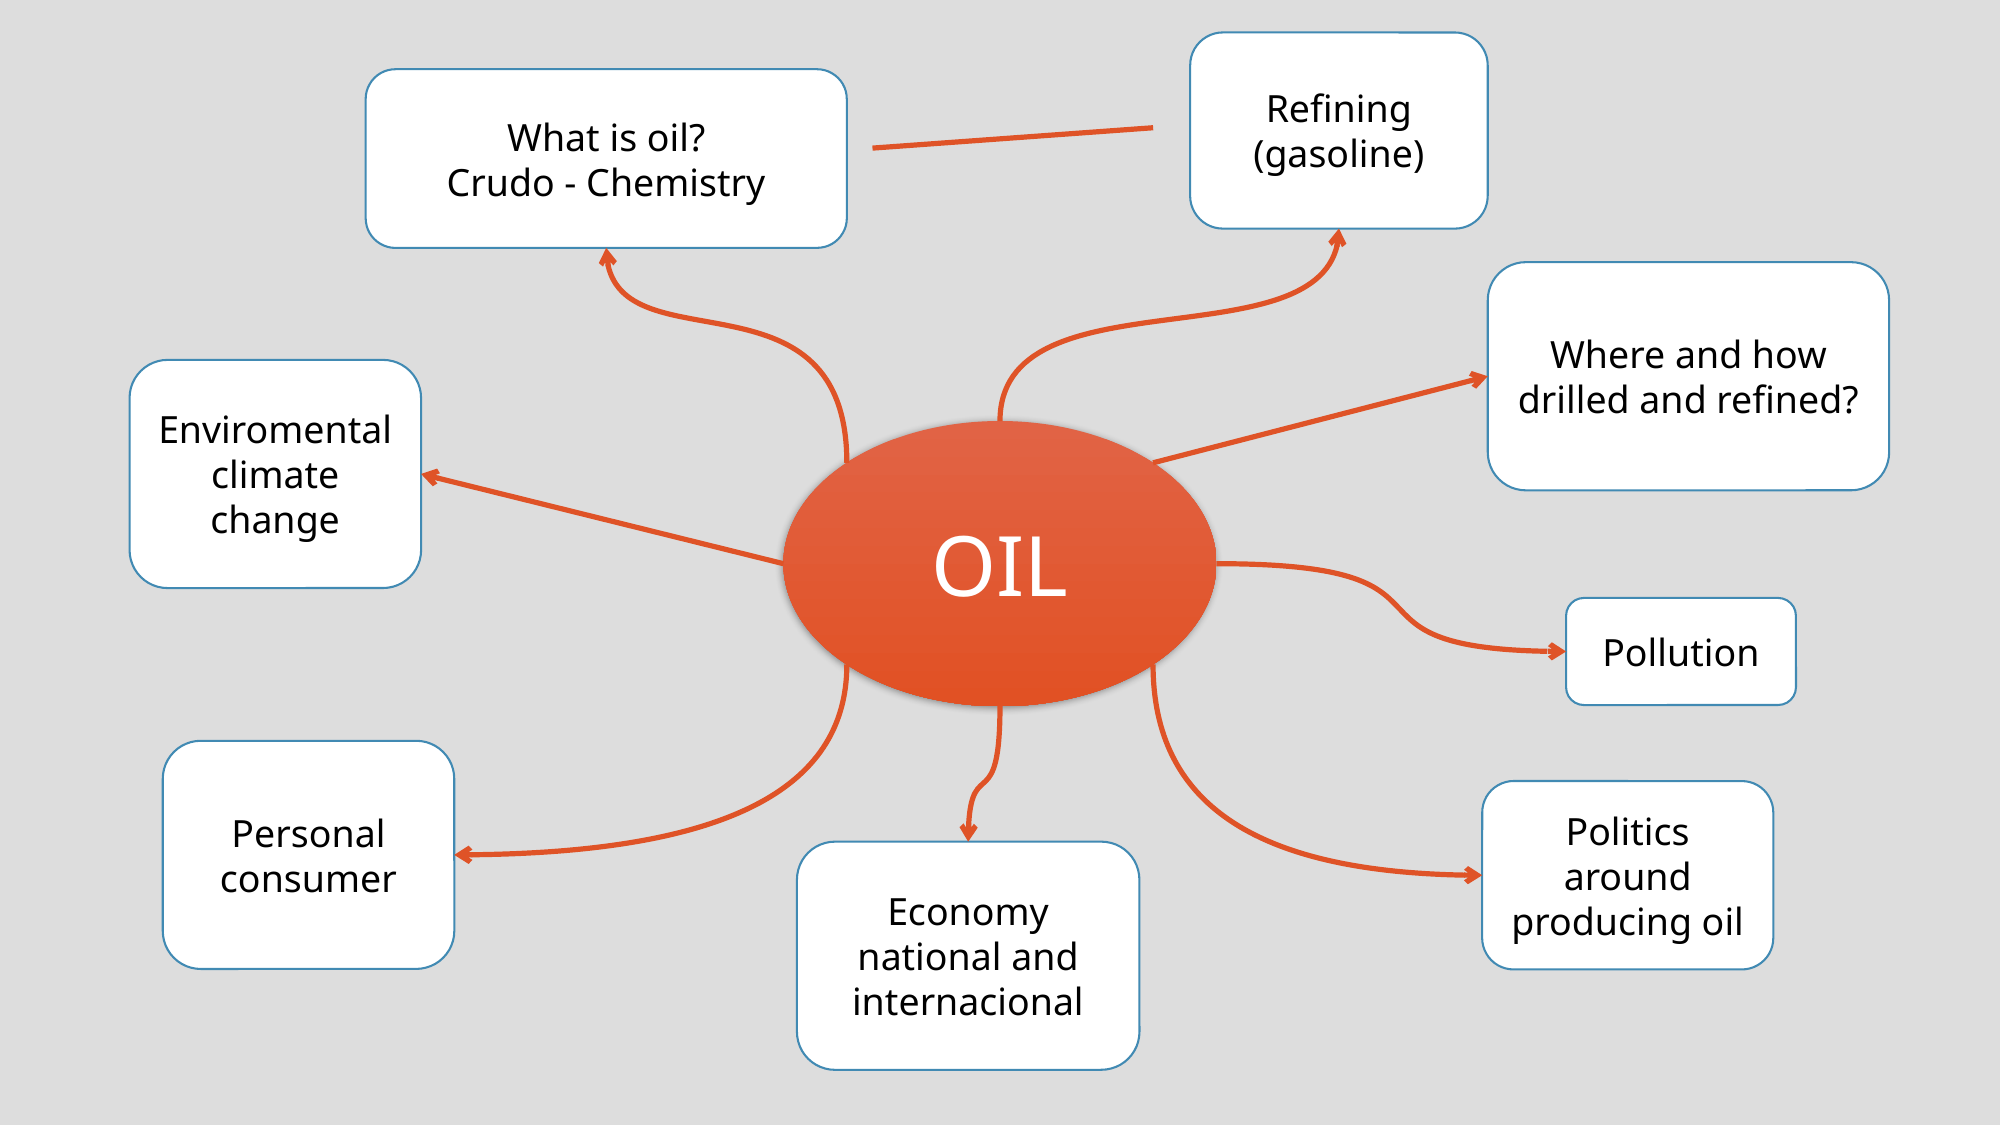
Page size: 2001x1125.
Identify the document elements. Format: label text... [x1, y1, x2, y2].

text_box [872, 127, 1154, 149]
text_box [555, 563, 746, 956]
text_box Where and how drilled and refined? [1486, 261, 1891, 492]
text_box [1073, 155, 1266, 495]
text_box Pollution [1565, 596, 1798, 707]
text_box Refining (gasoline) [1189, 31, 1489, 230]
text_box Economy national and internacional [795, 840, 1141, 1071]
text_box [916, 758, 1052, 790]
text_box What is oil? Crudo - Chemistry [364, 68, 848, 249]
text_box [1212, 605, 1424, 935]
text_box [421, 473, 784, 564]
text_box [1266, 376, 1488, 463]
text_box Enviromental climate change [128, 358, 423, 590]
text_box Personal consumer [161, 739, 456, 971]
text_box OIL [783, 421, 1217, 707]
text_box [1216, 563, 1566, 652]
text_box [619, 235, 835, 476]
text_box Politics around producing oil [1481, 779, 1775, 971]
